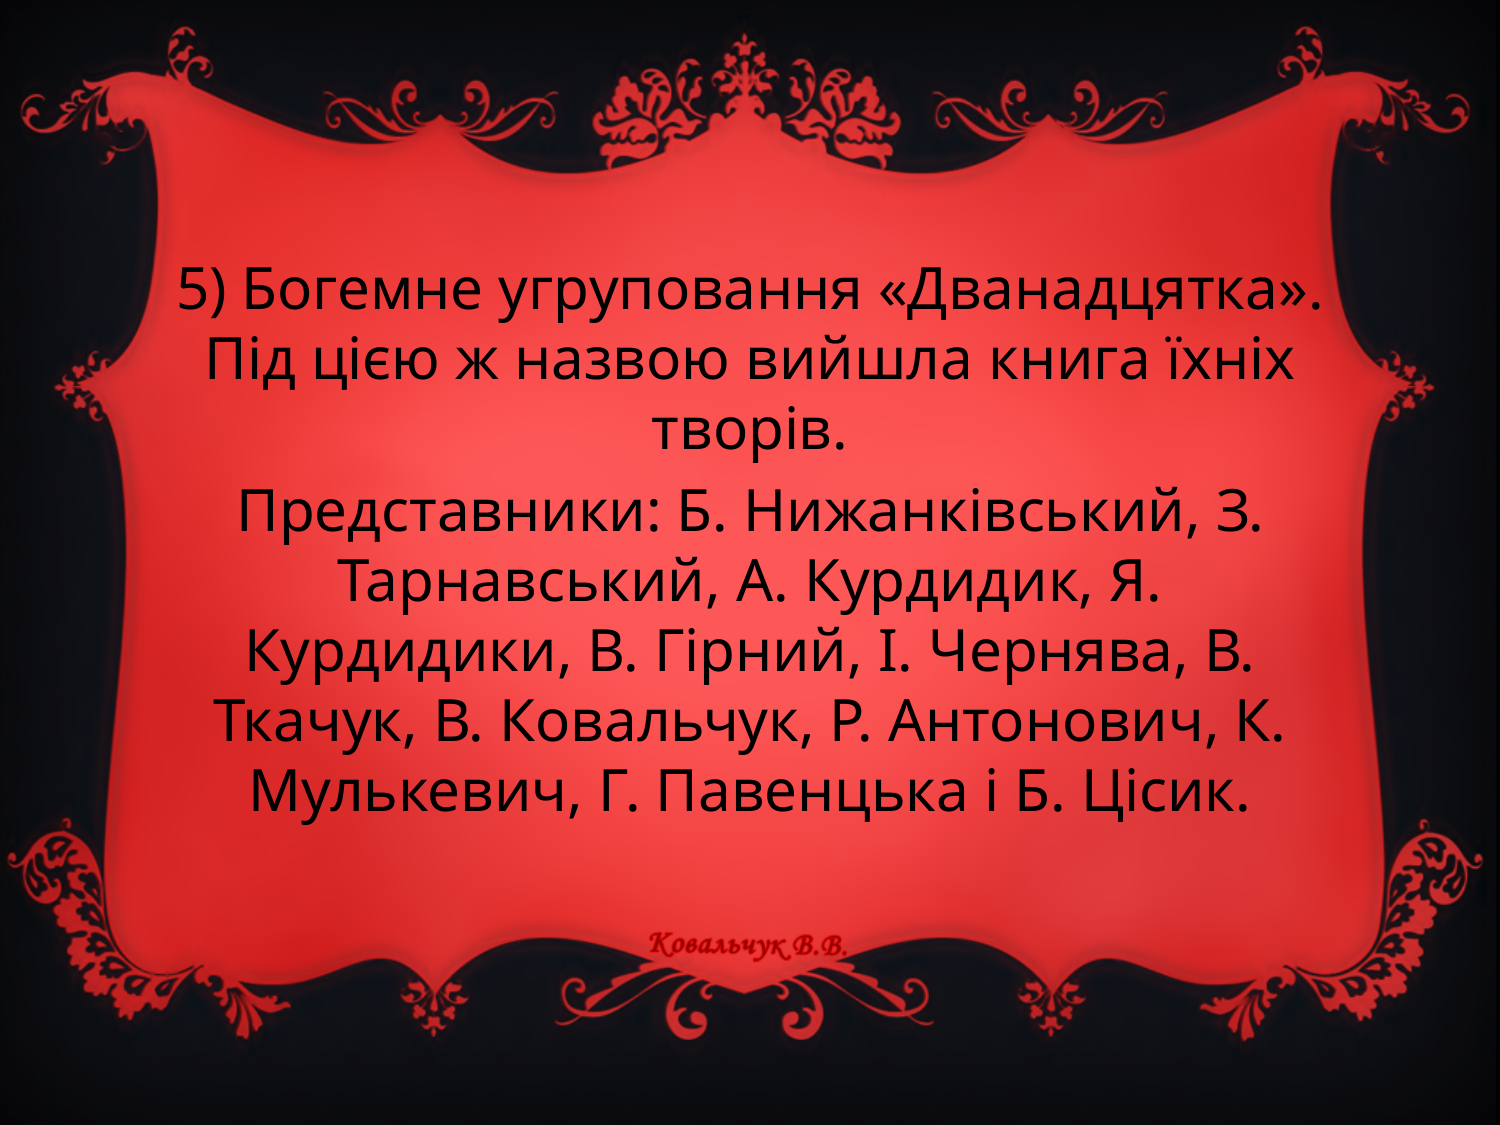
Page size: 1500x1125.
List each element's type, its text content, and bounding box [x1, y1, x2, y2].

subtitle 5) Богемне угруповання «Дванадцятка». Під цією ж назвою вийшла книга їхніх творів. Представники: Б. Нижанківський, З. Тарнавський, А. Курдидик, Я. Курдидики, В. Гірний, І. Чернява, В. Ткачук, В. Ковальчук, Р. Антонович, К. Мулькевич, Г. Павенцька і Б. Цісик. [159, 243, 1341, 626]
picture [0, 0, 1500, 1125]
